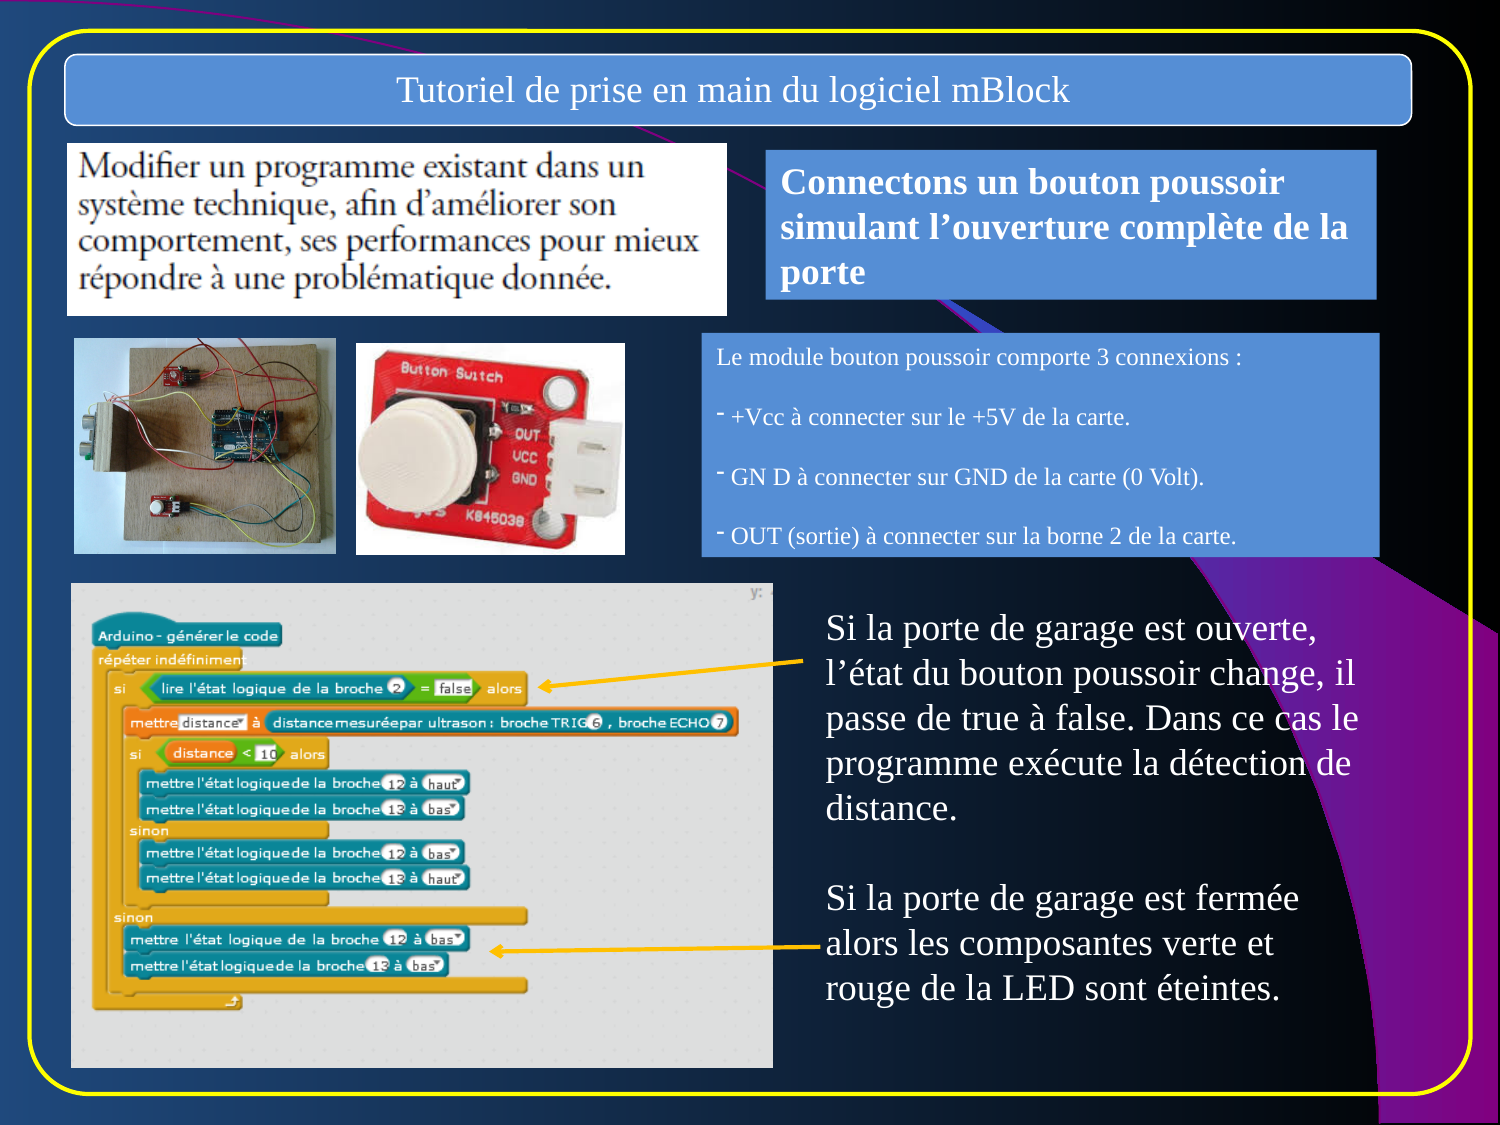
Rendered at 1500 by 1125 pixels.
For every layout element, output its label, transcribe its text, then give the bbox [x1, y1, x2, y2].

picture [356, 343, 626, 555]
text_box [488, 946, 821, 952]
text_box [27, 28, 1473, 1097]
text_box Le module bouton poussoir comporte 3 connexions : +Vcc à connecter sur le +5V de la carte. GN D à connecter sur GND de la carte (0 Volt). OUT (sortie) à connecter sur la borne 2 de la carte. [701, 332, 1380, 558]
picture [70, 582, 773, 1068]
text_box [537, 660, 804, 688]
text_box Connectons un bouton poussoir simulant l’ouverture complète de la porte [765, 149, 1377, 300]
picture [74, 338, 337, 555]
text_box Si la porte de garage est ouverte, l’état du bouton poussoir change, il passe de true à false. Dans ce cas le programme exécute la détection de distance. Si la porte de garage est fermée alors les composantes verte et rouge de la LED sont éteintes. [810, 595, 1377, 1060]
text_box Tutoriel de prise en main du logiciel mBlock [64, 54, 1412, 126]
picture [66, 143, 727, 316]
